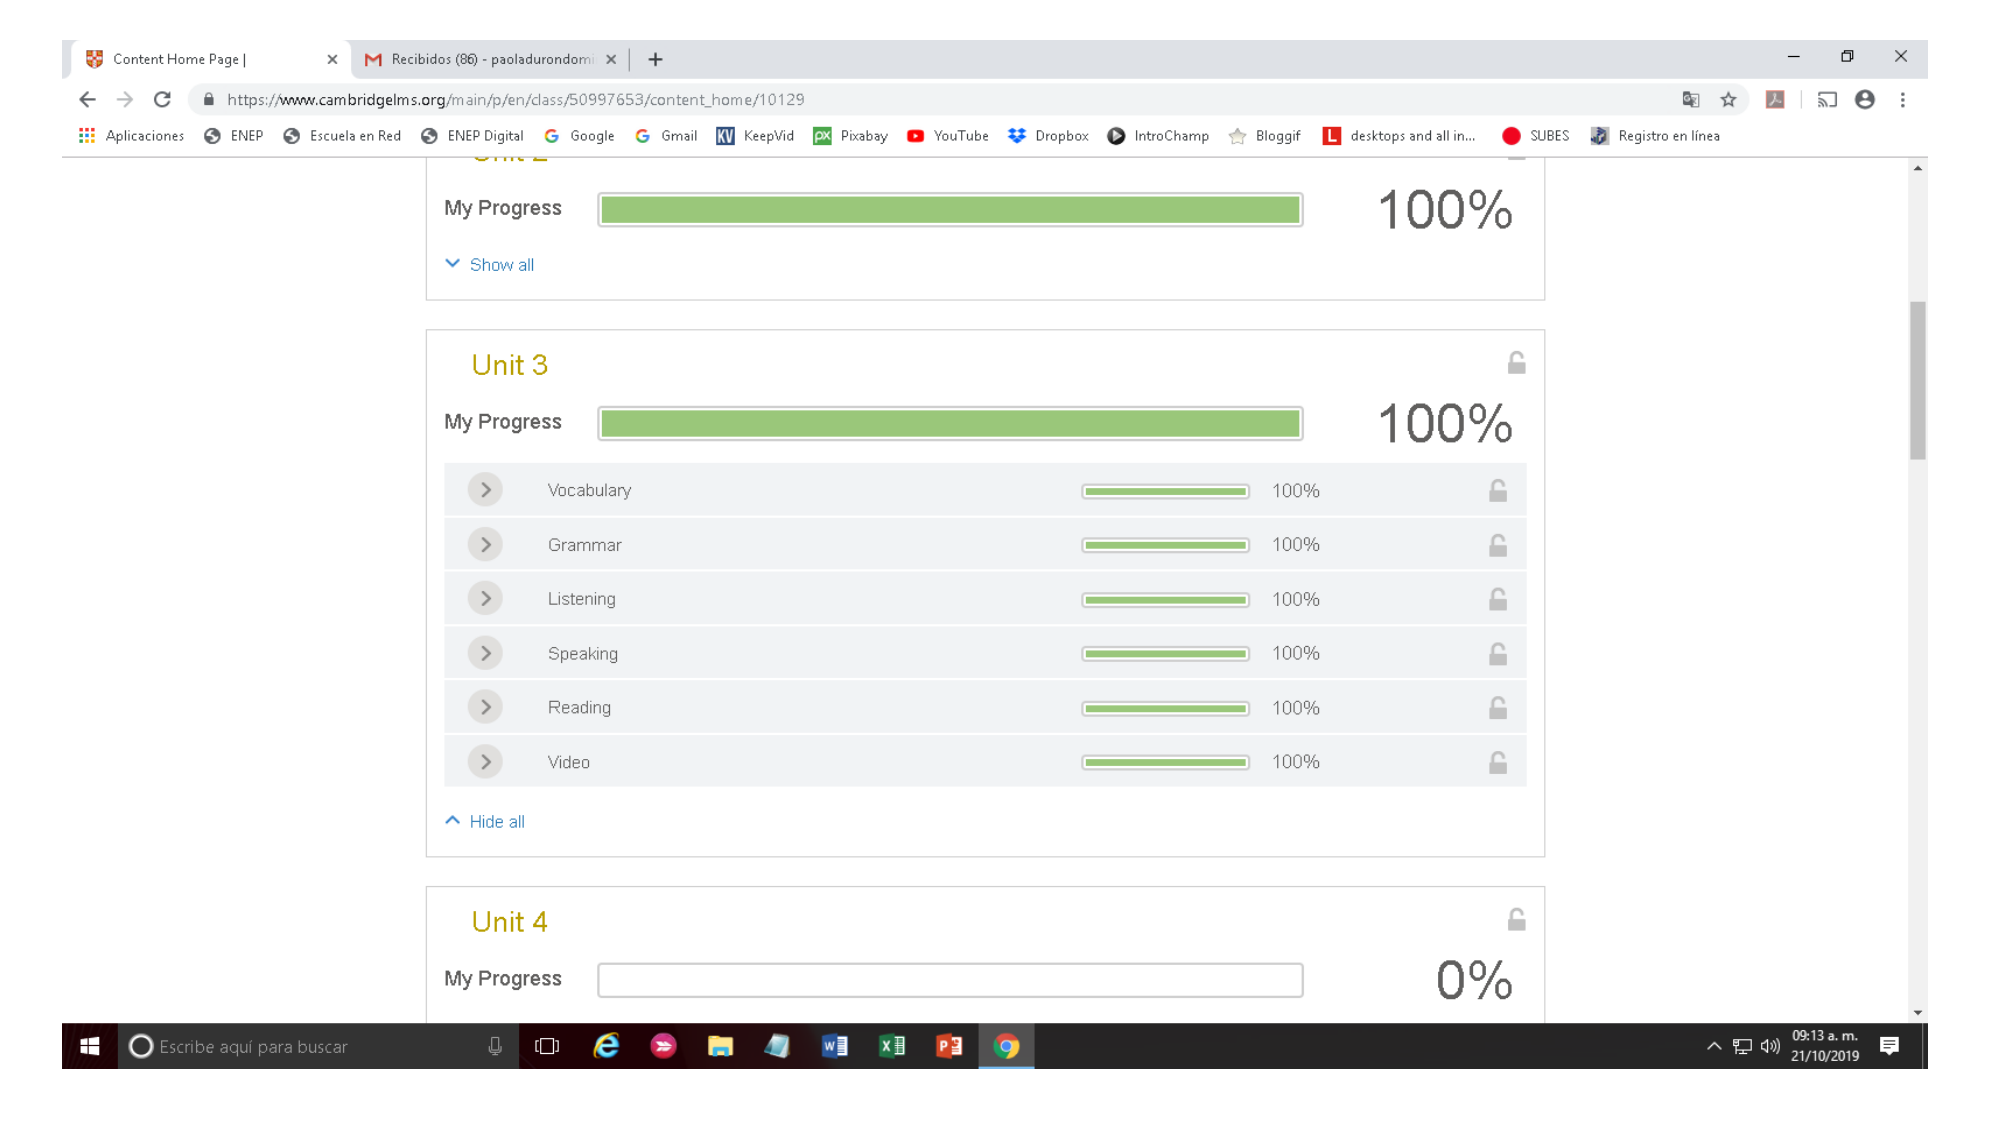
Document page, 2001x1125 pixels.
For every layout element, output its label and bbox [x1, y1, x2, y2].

picture [62, 40, 1928, 1069]
